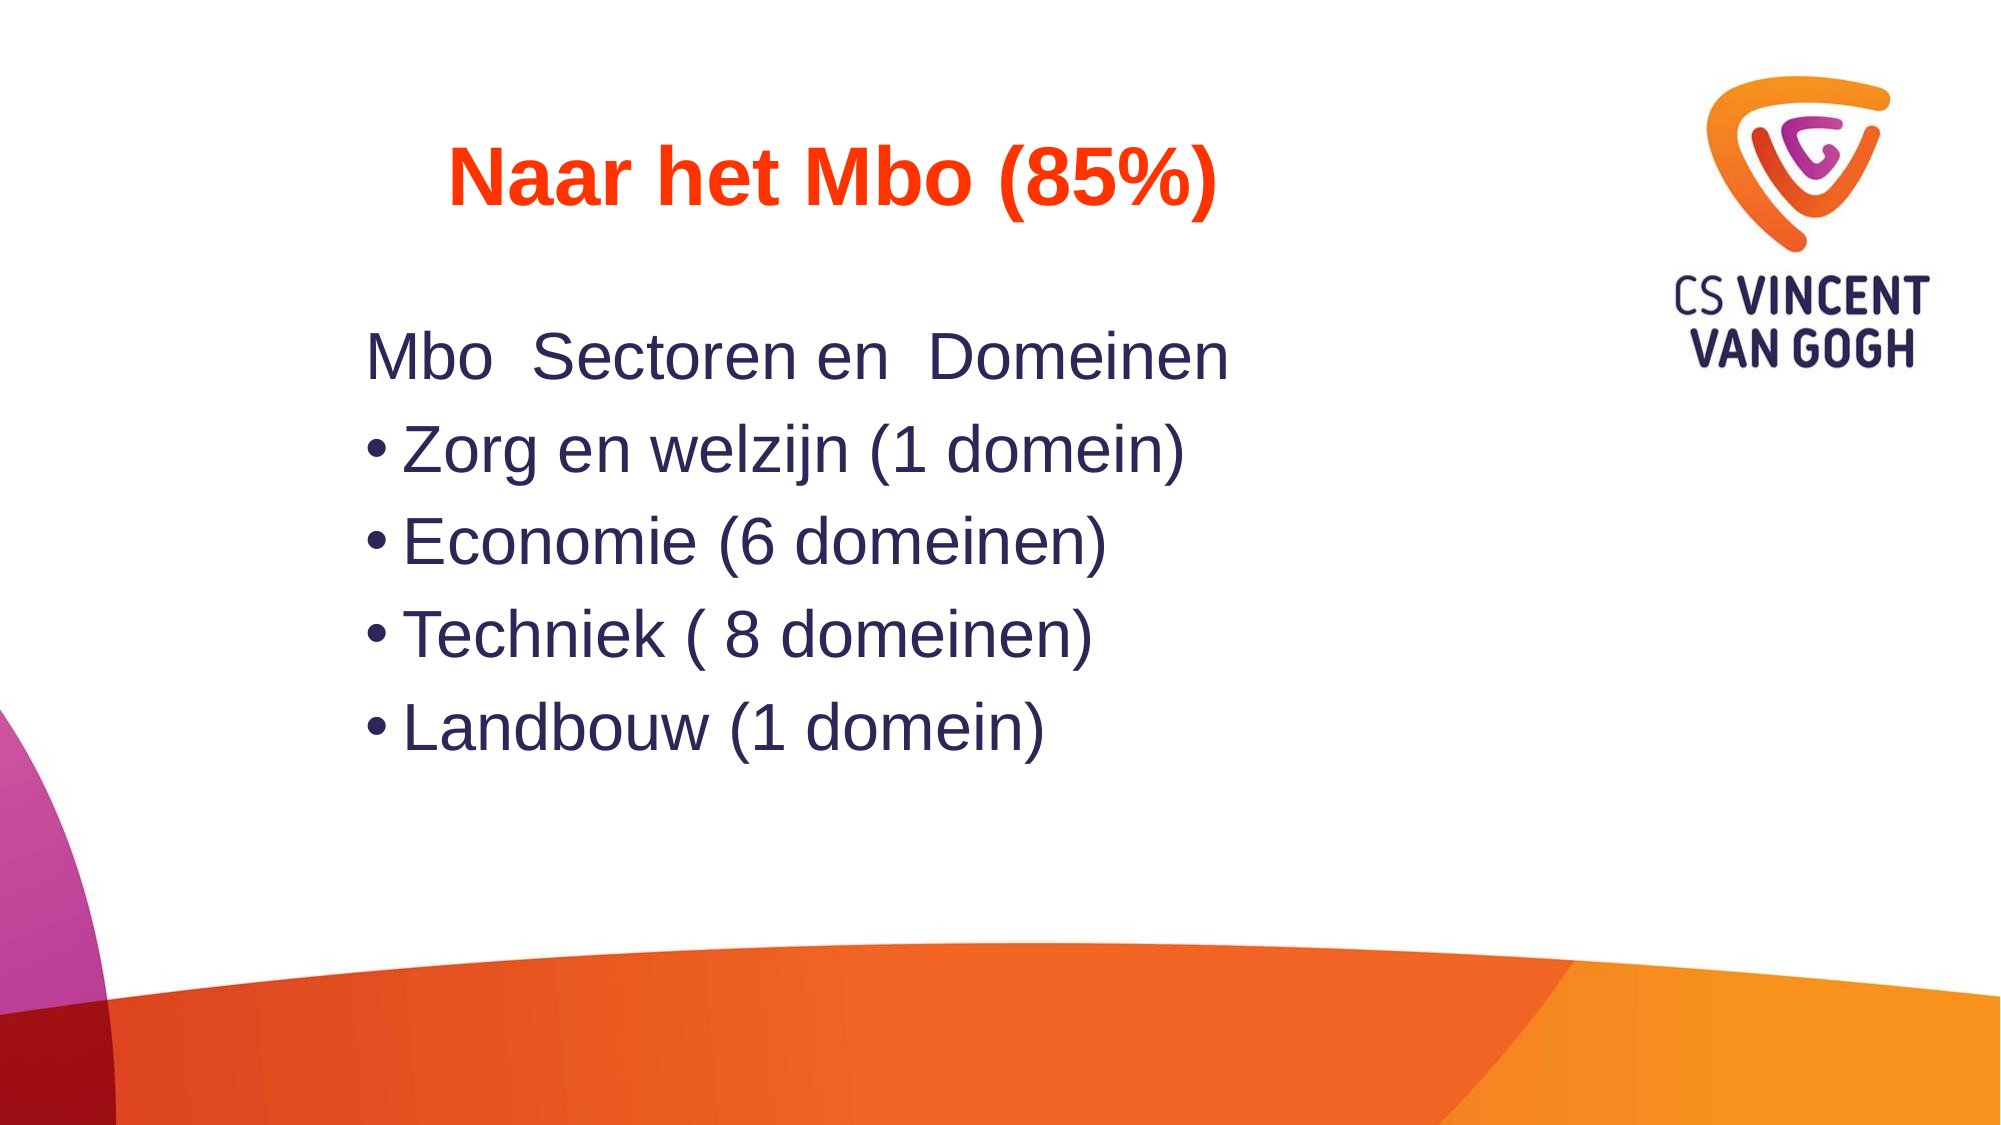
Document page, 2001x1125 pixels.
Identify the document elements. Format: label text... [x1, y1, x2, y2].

list Mbo Sectoren en Domeinen Zorg en welzijn (1 domein) Economie (6 domeinen) Techniek ( 8 domeinen) Landbouw (1 domein) [350, 314, 1626, 989]
title Naar het Mbo (85%) [432, 90, 1591, 268]
picture [0, 0, 2001, 1125]
